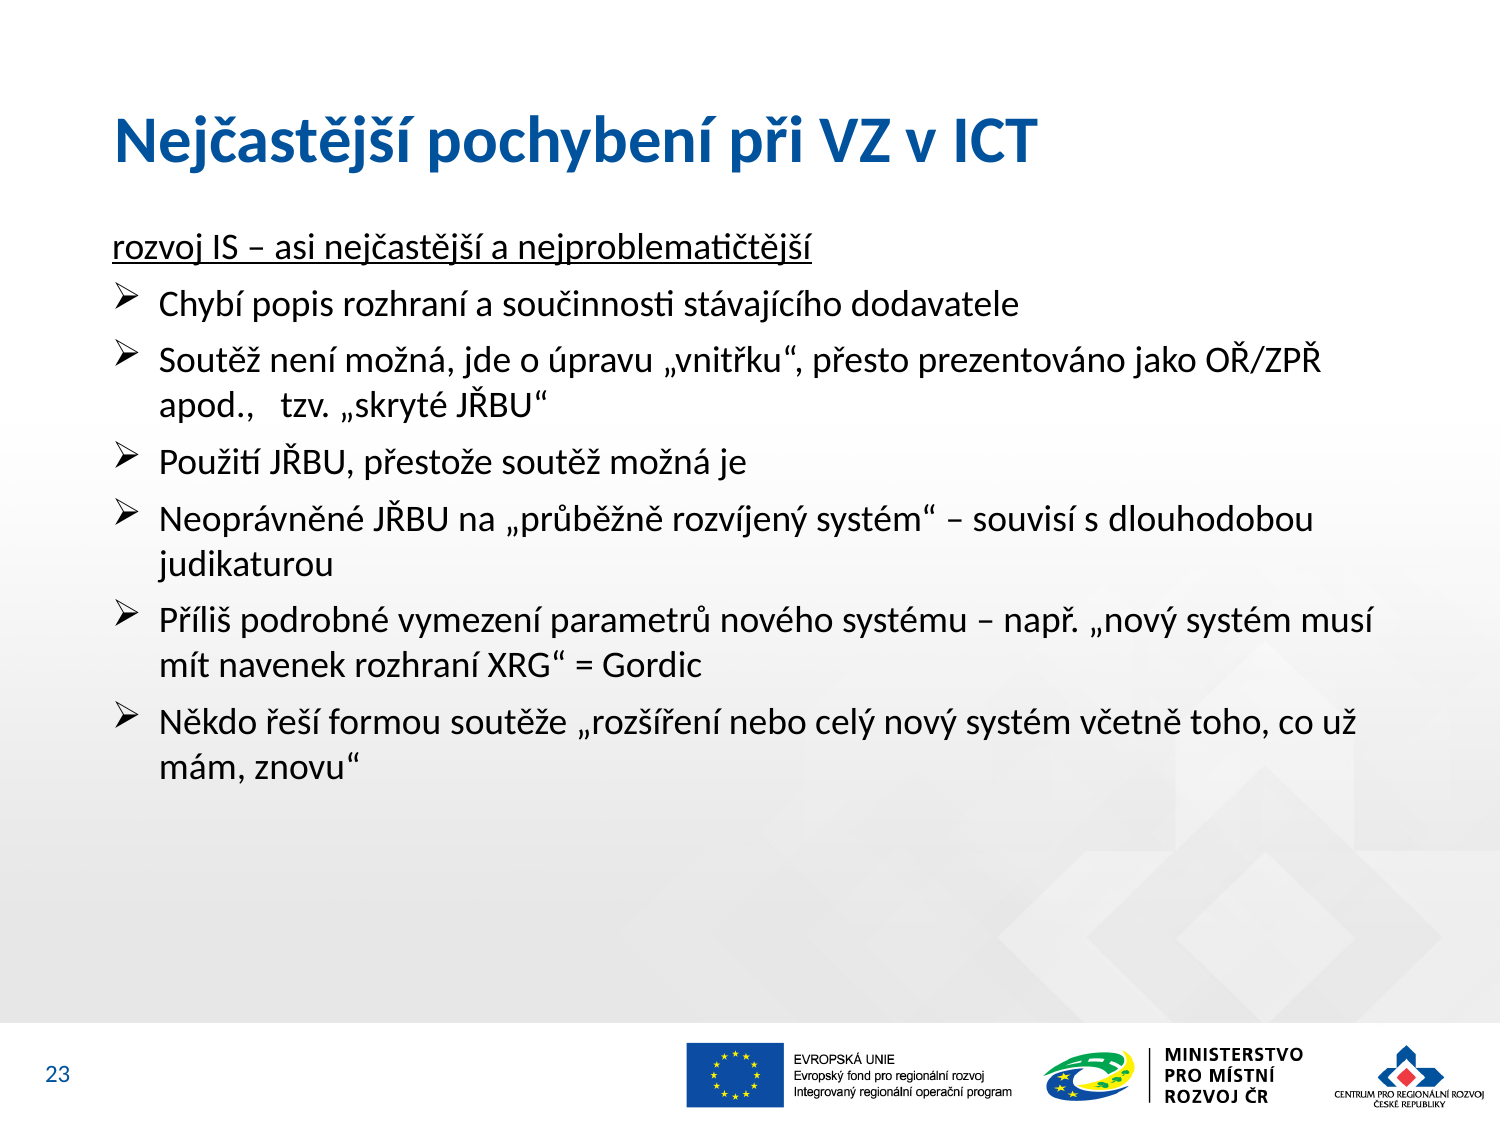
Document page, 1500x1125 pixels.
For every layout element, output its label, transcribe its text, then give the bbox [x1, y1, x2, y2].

list rozvoj IS – asi nejčastější a nejproblematičtější Chybí popis rozhraní a součinnosti stávajícího dodavatele Soutěž není možná, jde o úpravu „vnitřku“, přesto prezentováno jako OŘ/ZPŘ apod., tzv. „skryté JŘBU“ Použití JŘBU, přestože soutěž možná je Neoprávněné JŘBU na „průběžně rozvíjený systém“ – souvisí s dlouhodobou judikaturou Příliš podrobné vymezení parametrů nového systému – např. „nový systém musí mít navenek rozhraní XRG“ = Gordic Někdo řeší formou soutěže „rozšíření nebo celý nový systém včetně toho, co už mám, znovu“ [97, 214, 1425, 1005]
slide_number 23 [30, 1042, 113, 1103]
picture [0, 0, 1500, 1125]
text_box Nejčastější pochybení při VZ v ICT [99, 67, 1450, 203]
